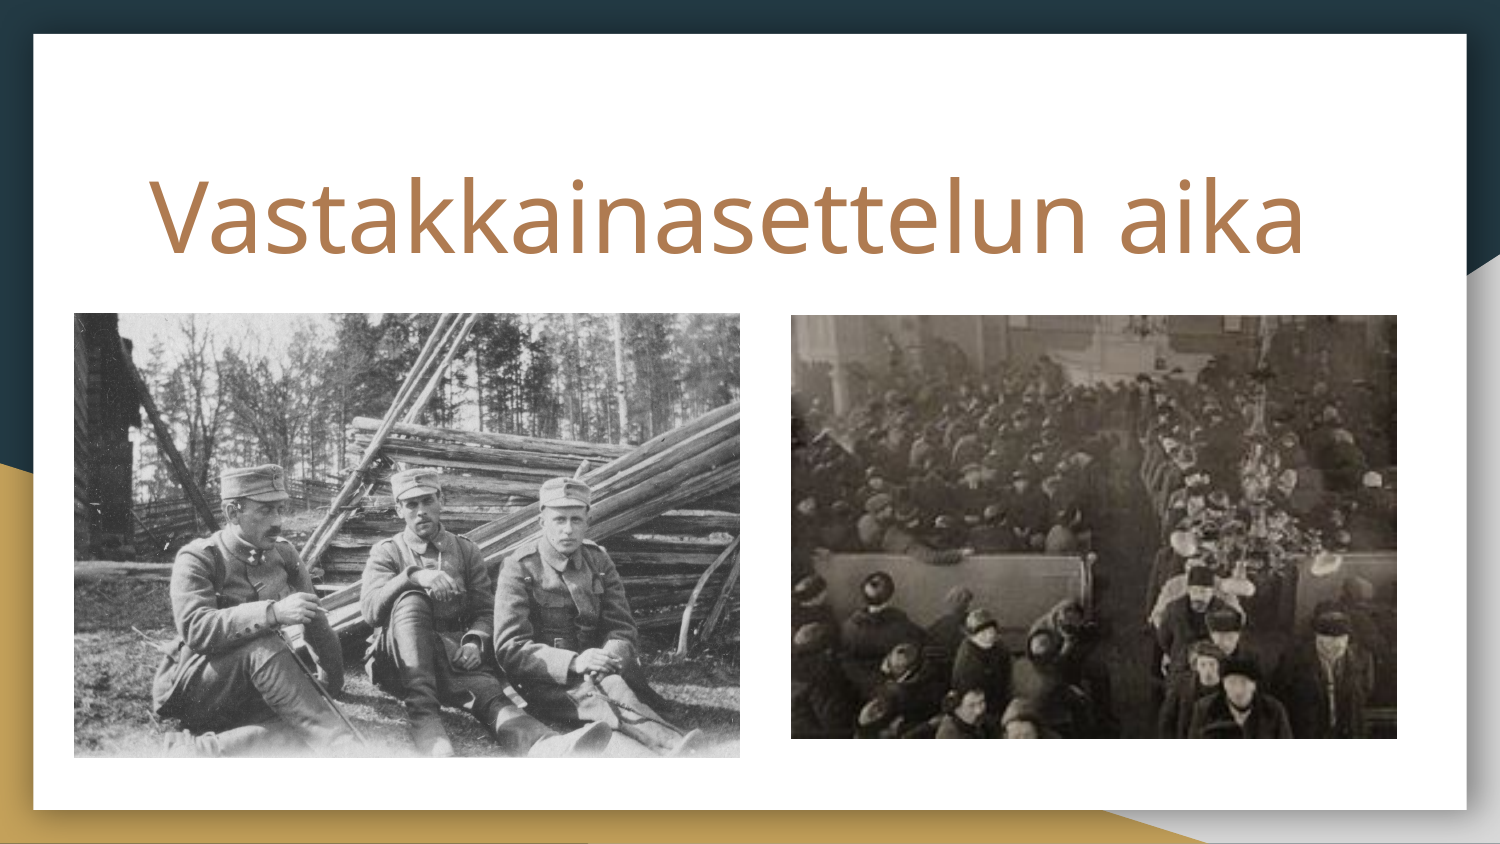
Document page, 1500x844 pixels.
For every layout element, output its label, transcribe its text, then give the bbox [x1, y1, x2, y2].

title Vastakkainasettelun aika [134, 138, 1366, 296]
picture [74, 313, 740, 758]
picture [791, 315, 1397, 740]
